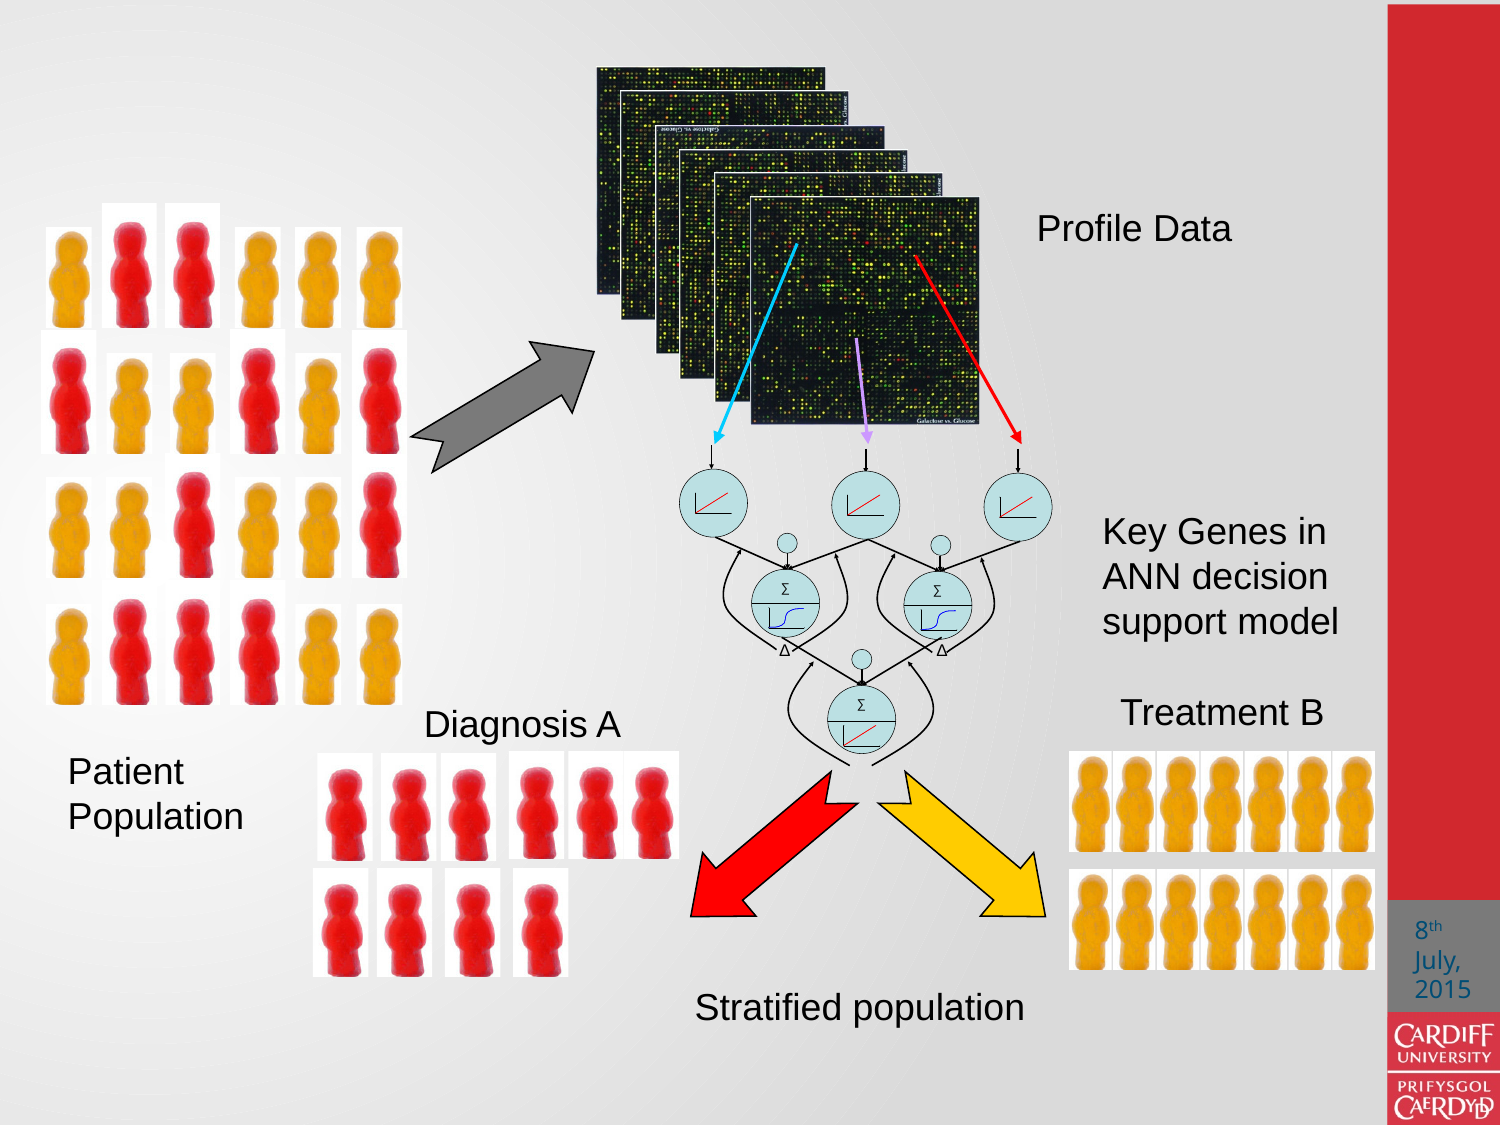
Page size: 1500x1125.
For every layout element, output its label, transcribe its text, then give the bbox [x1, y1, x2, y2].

picture [595, 65, 980, 426]
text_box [40, 202, 408, 705]
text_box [312, 751, 680, 977]
picture [1387, 1012, 1500, 1125]
text_box Key Genes in ANN decision support model [1087, 499, 1406, 650]
text_box [419, 341, 595, 473]
text_box [878, 774, 1046, 917]
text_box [1068, 751, 1376, 970]
text_box Diagnosis A [409, 692, 637, 744]
text_box [691, 774, 858, 917]
picture [678, 443, 1054, 768]
text_box [991, 389, 1022, 436]
text_box [713, 410, 729, 436]
text_box Treatment B [1105, 680, 1340, 741]
text_box Profile Data [1021, 196, 1248, 257]
text_box Patient Population [53, 739, 266, 845]
text_box [860, 432, 873, 436]
text_box Stratified population [679, 976, 1040, 1036]
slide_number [1399, 926, 1490, 992]
